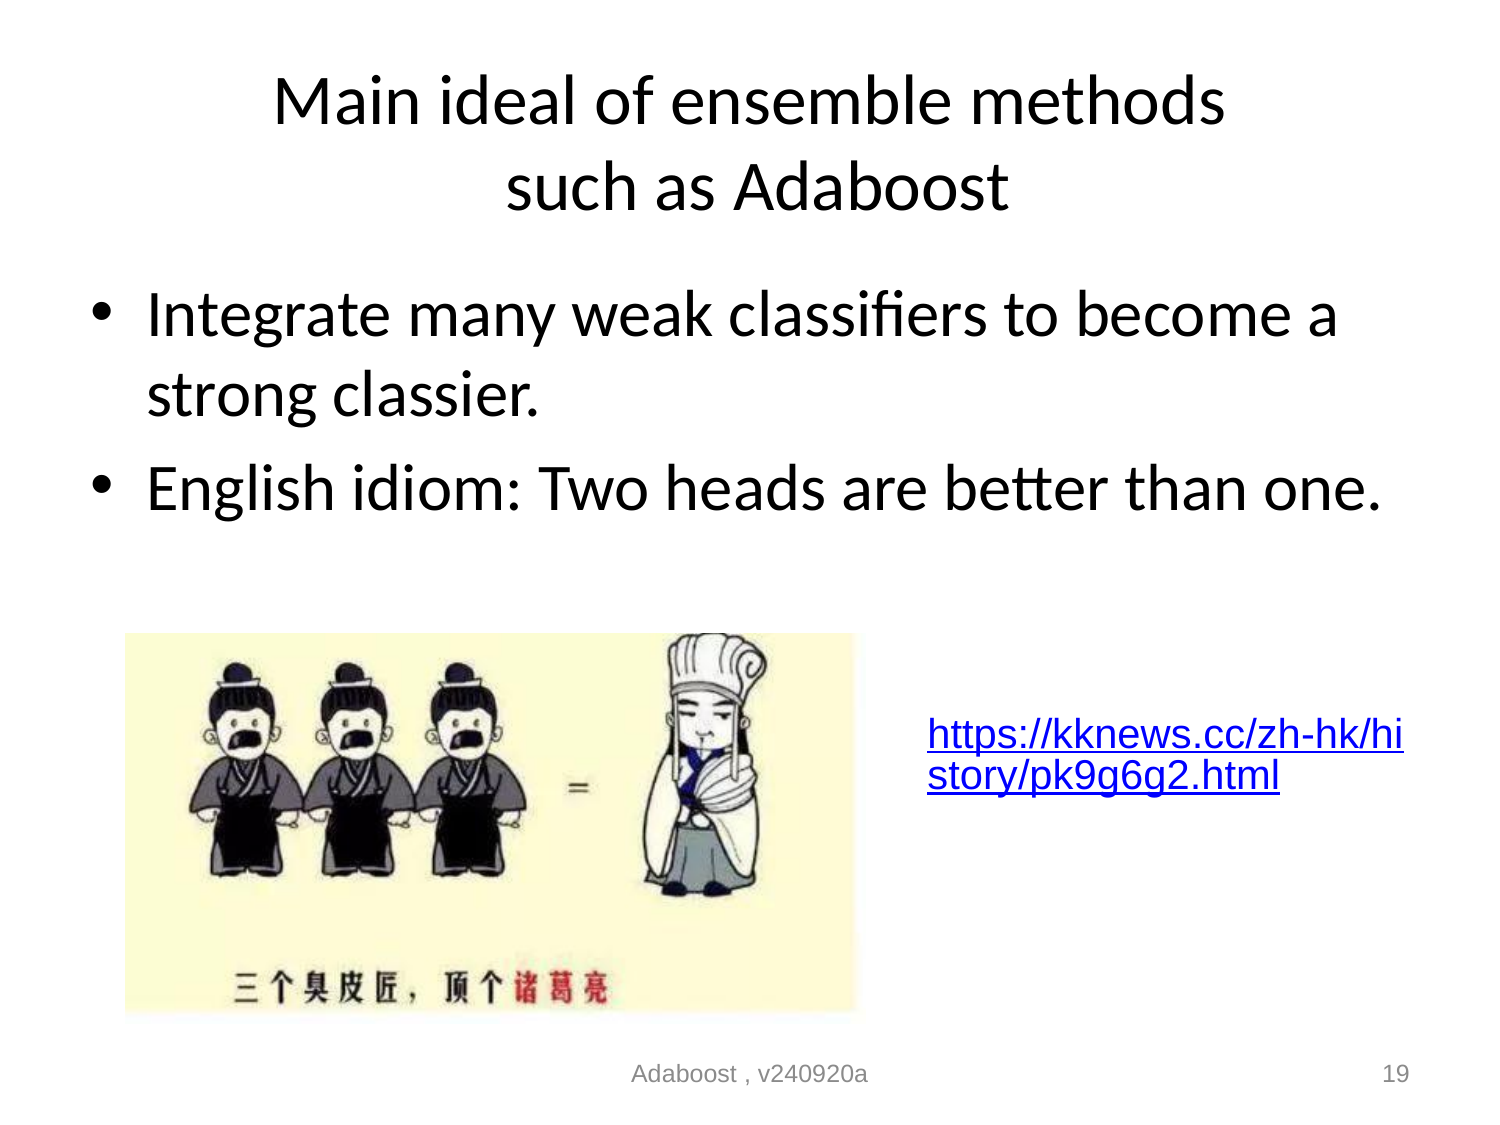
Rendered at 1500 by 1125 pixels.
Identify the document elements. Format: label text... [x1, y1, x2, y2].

title Main ideal of ensemble methods such as Adaboost [75, 45, 1425, 233]
slide_number 19 [1074, 1042, 1425, 1103]
text_box https://kknews.cc/zh-hk/history/pk9g6g2.html [912, 649, 1425, 864]
picture [124, 632, 866, 1025]
list Integrate many weak classifiers to become a strong classier. English idiom: Two heads are better than one. [75, 262, 1463, 1005]
footer Adaboost , v240920a [512, 1042, 988, 1103]
